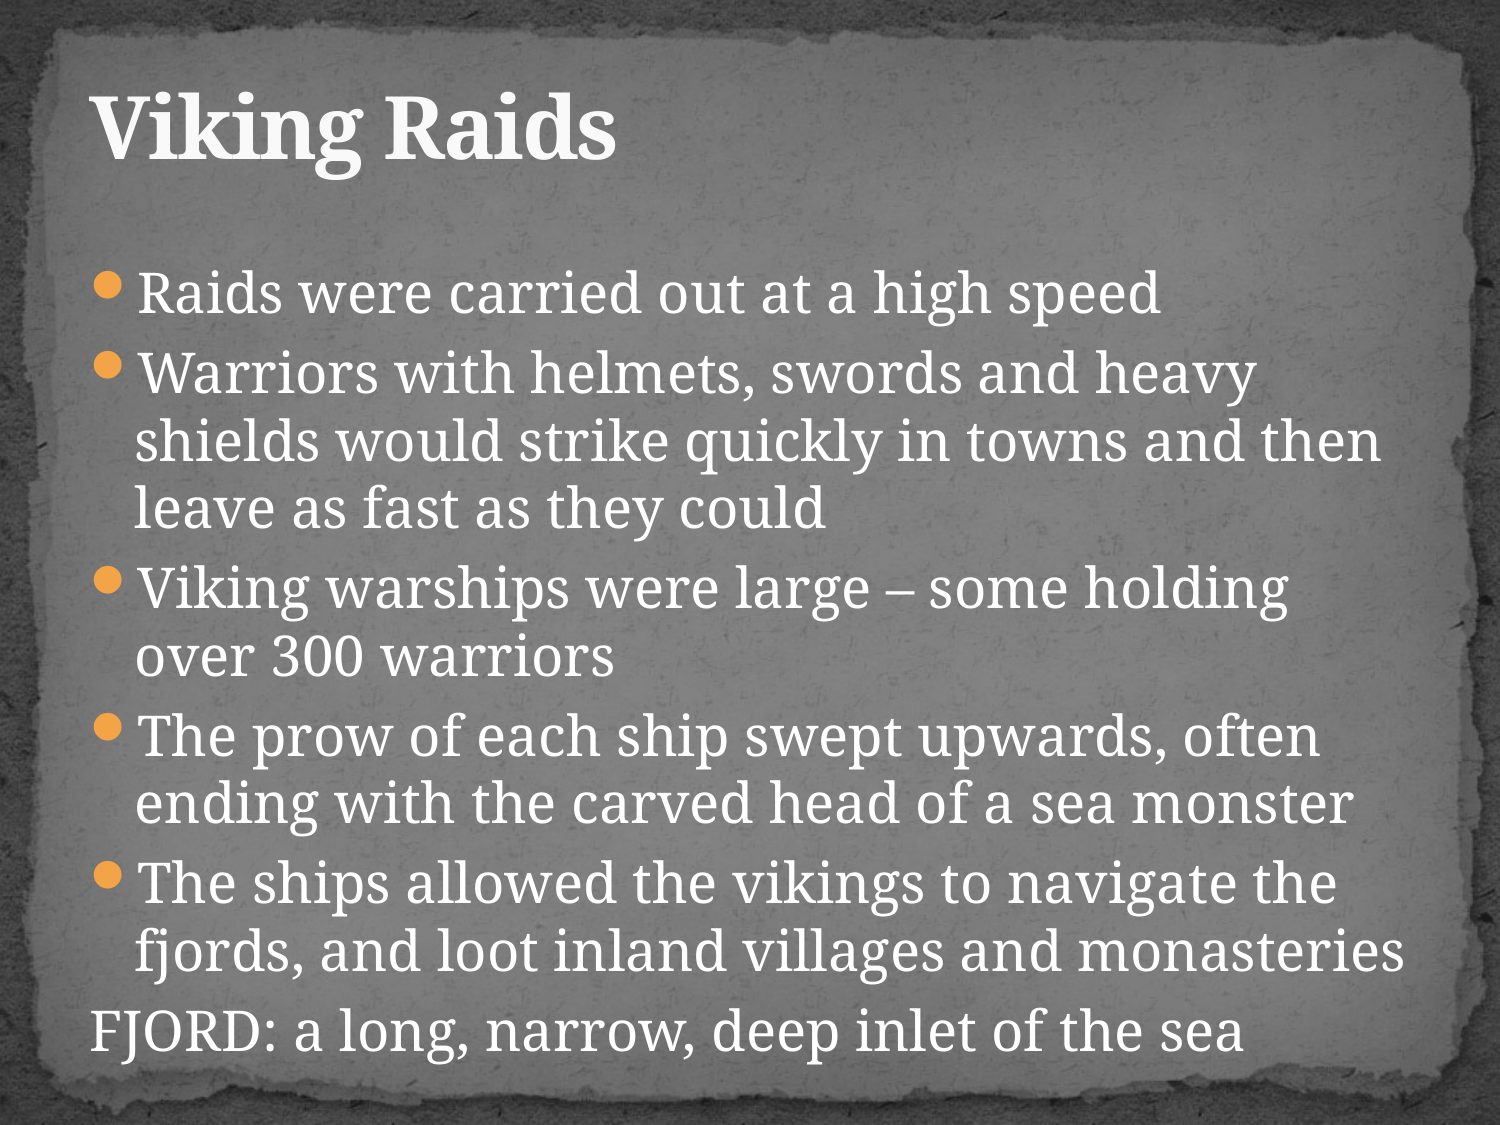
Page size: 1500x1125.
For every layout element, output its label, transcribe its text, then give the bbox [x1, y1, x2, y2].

title Viking Raids [74, 24, 1425, 225]
list Raids were carried out at a high speed Warriors with helmets, swords and heavy shields would strike quickly in towns and then leave as fast as they could Viking warships were large – some holding over 300 warriors The prow of each ship swept upwards, often ending with the carved head of a sea monster The ships allowed the vikings to navigate the fjords, and loot inland villages and monasteries FJORD: a long, narrow, deep inlet of the sea [75, 249, 1425, 1000]
